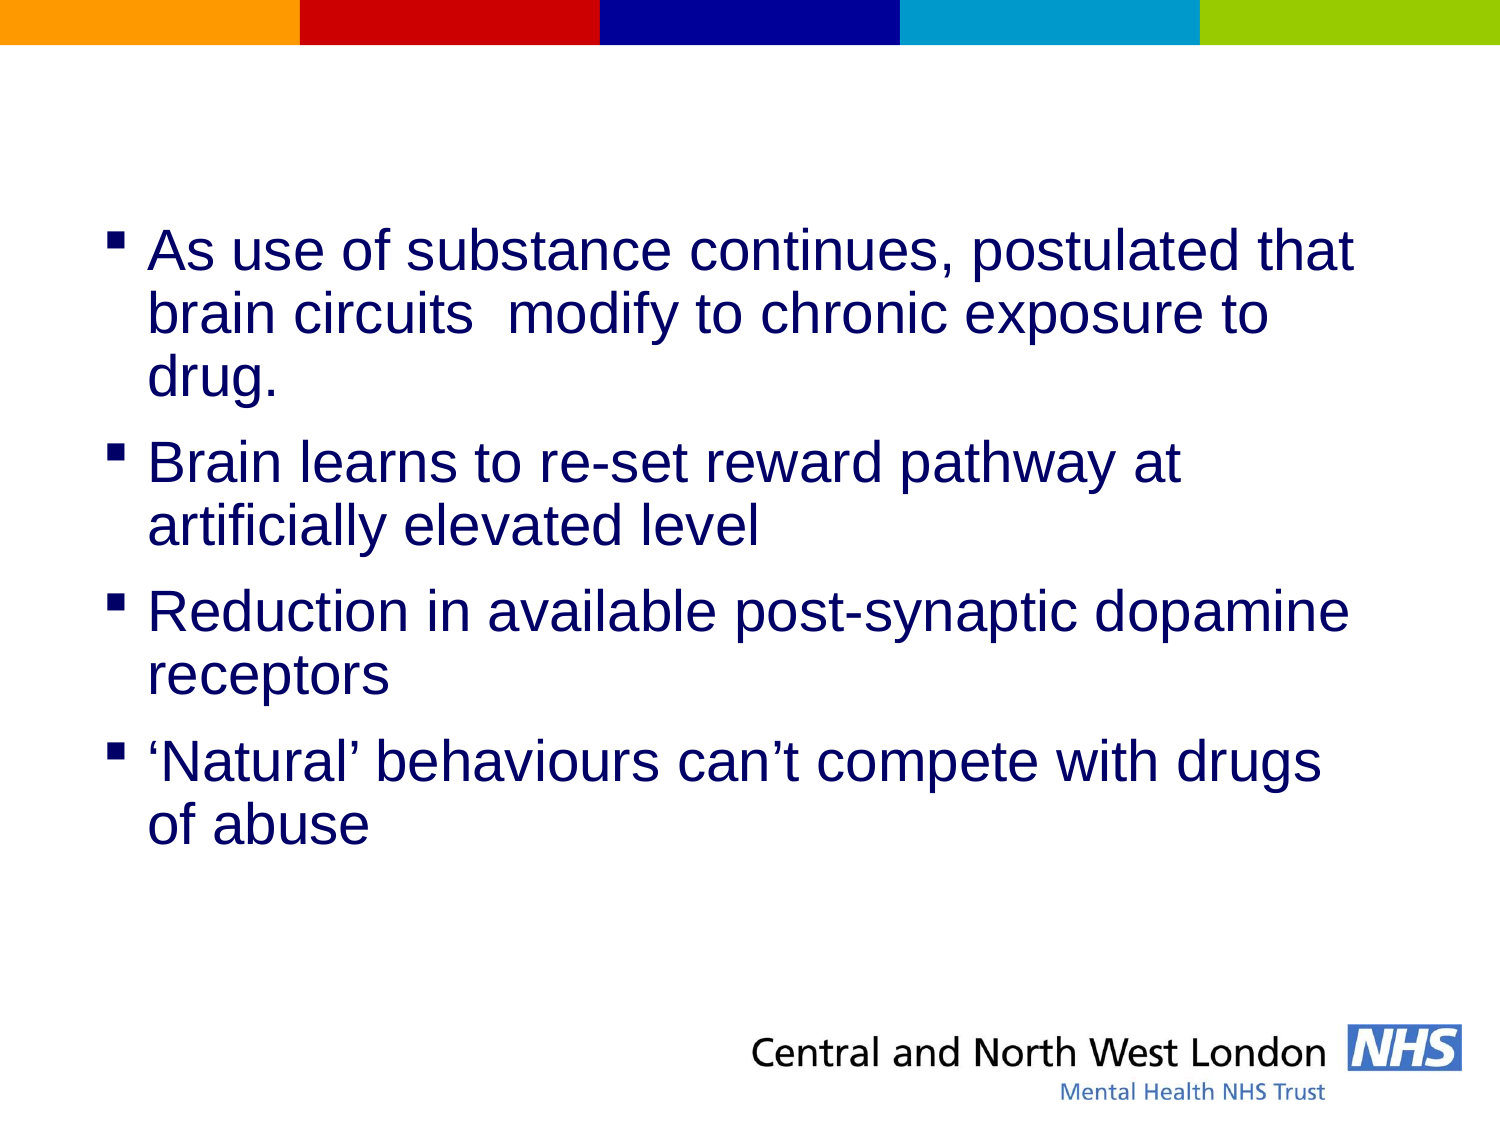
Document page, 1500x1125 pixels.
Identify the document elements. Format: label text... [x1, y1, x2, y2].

picture [750, 1024, 1462, 1100]
list As use of substance continues, postulated that brain circuits modify to chronic exposure to drug. Brain learns to re-set reward pathway at artificially elevated level Reduction in available post-synaptic dopamine receptors ‘Natural’ behaviours can’t compete with drugs of abuse [87, 212, 1400, 961]
